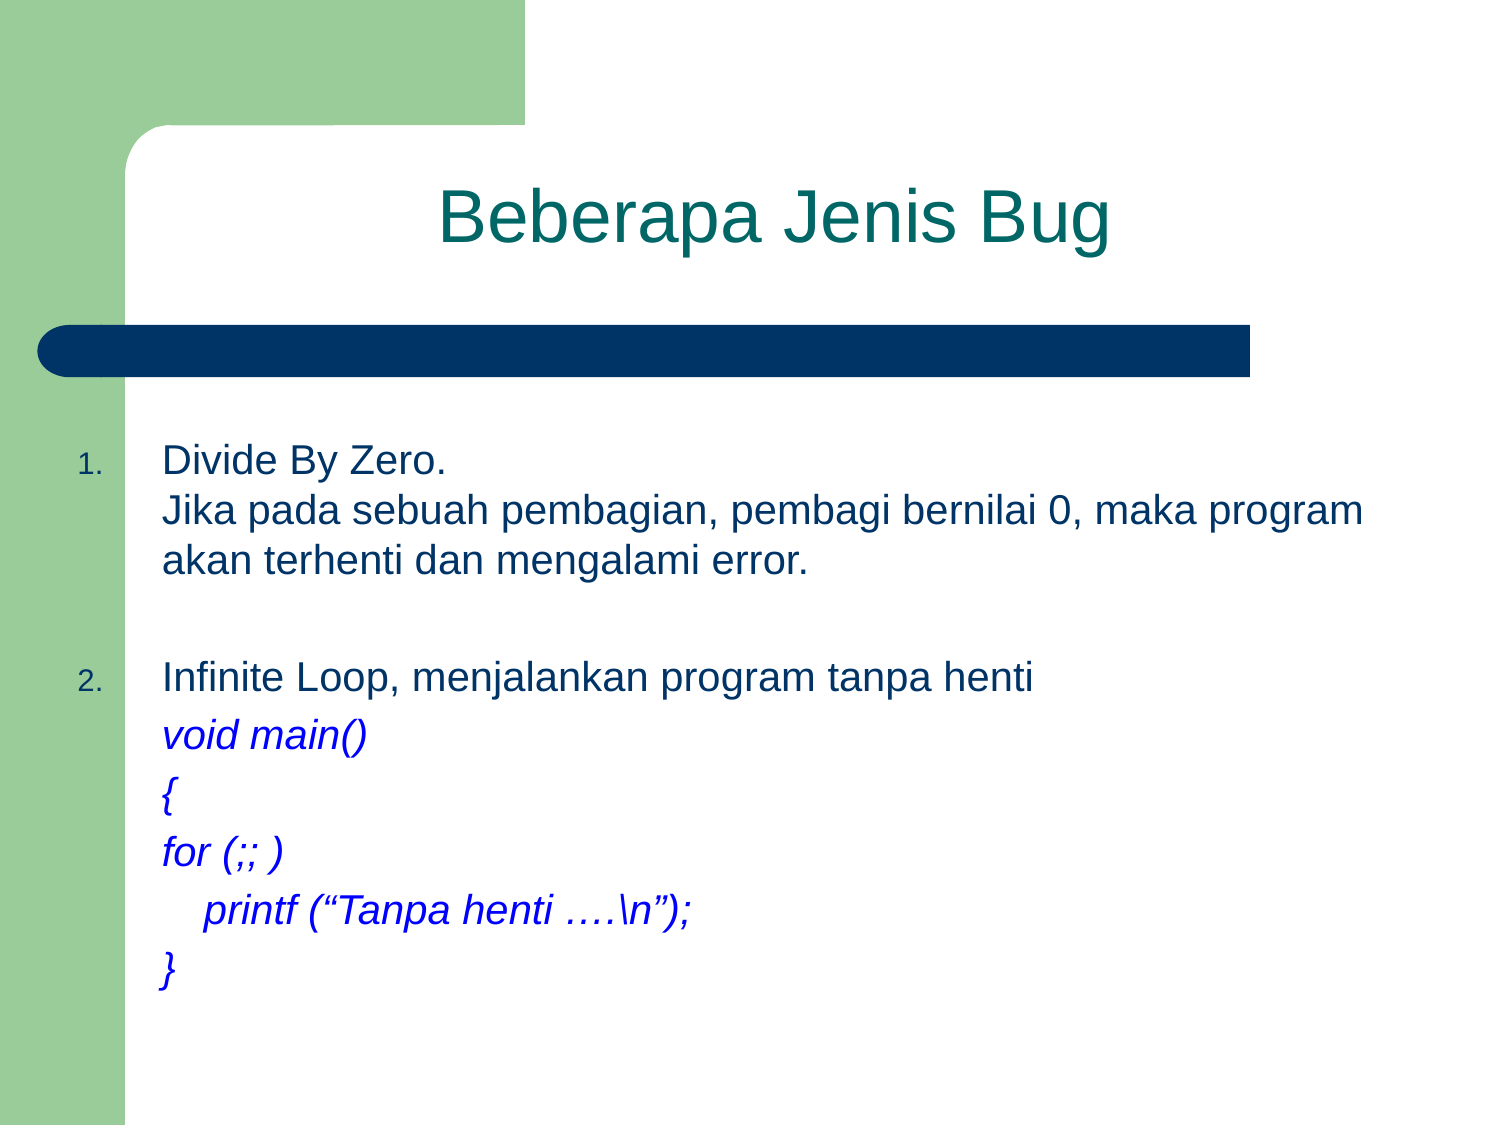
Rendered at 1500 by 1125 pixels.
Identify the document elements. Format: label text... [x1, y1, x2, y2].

list Divide By Zero. Jika pada sebuah pembagian, pembagi bernilai 0, maka program akan terhenti dan mengalami error. Infinite Loop, menjalankan program tanpa henti void main() { for (;; ) printf (“Tanpa henti ….\n”); } [62, 425, 1413, 1000]
title Beberapa Jenis Bug [125, 125, 1425, 313]
